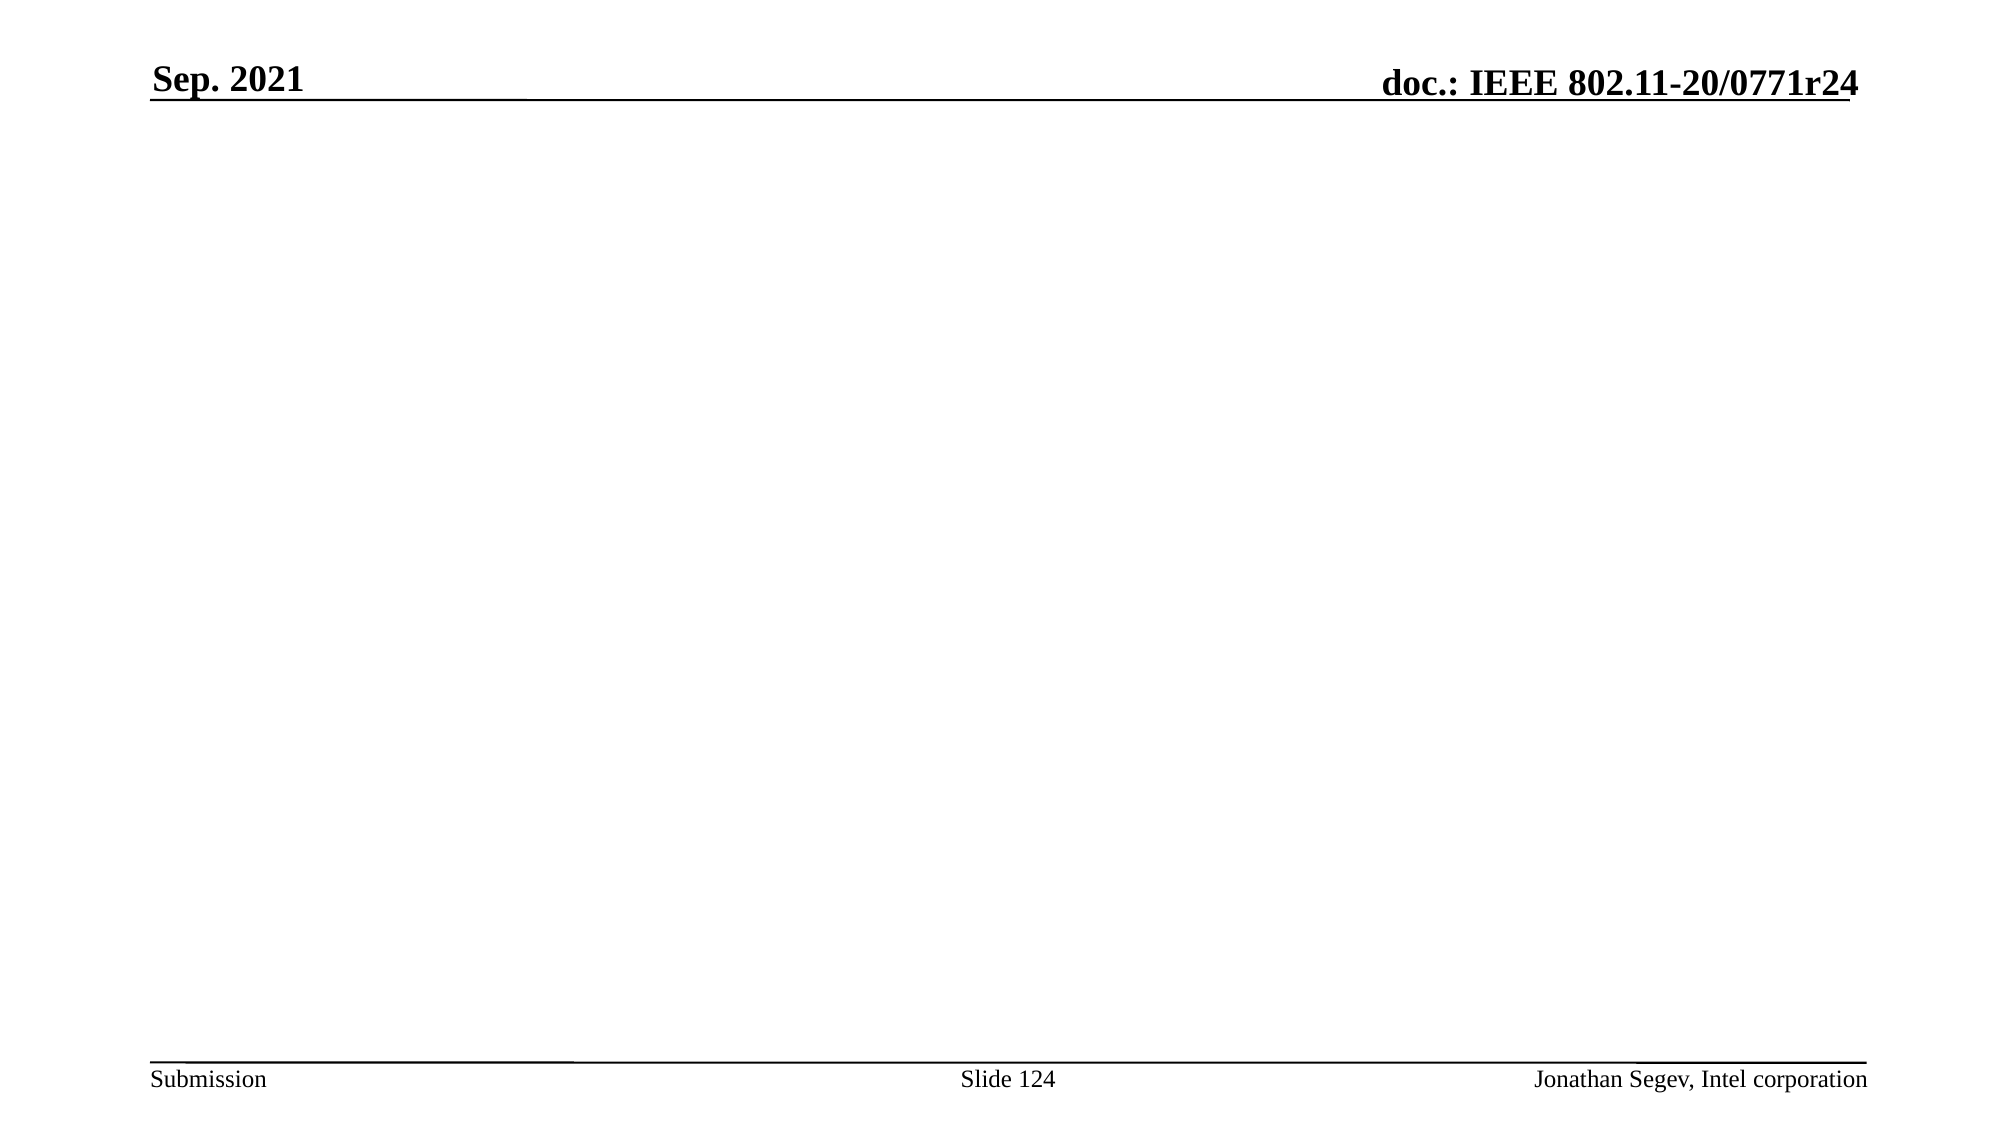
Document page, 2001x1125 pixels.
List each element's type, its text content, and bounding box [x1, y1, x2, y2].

footer Jonathan Segev, Intel corporation [1171, 1061, 1869, 1093]
slide_number Slide 124 [950, 1061, 1067, 1123]
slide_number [152, 54, 563, 100]
